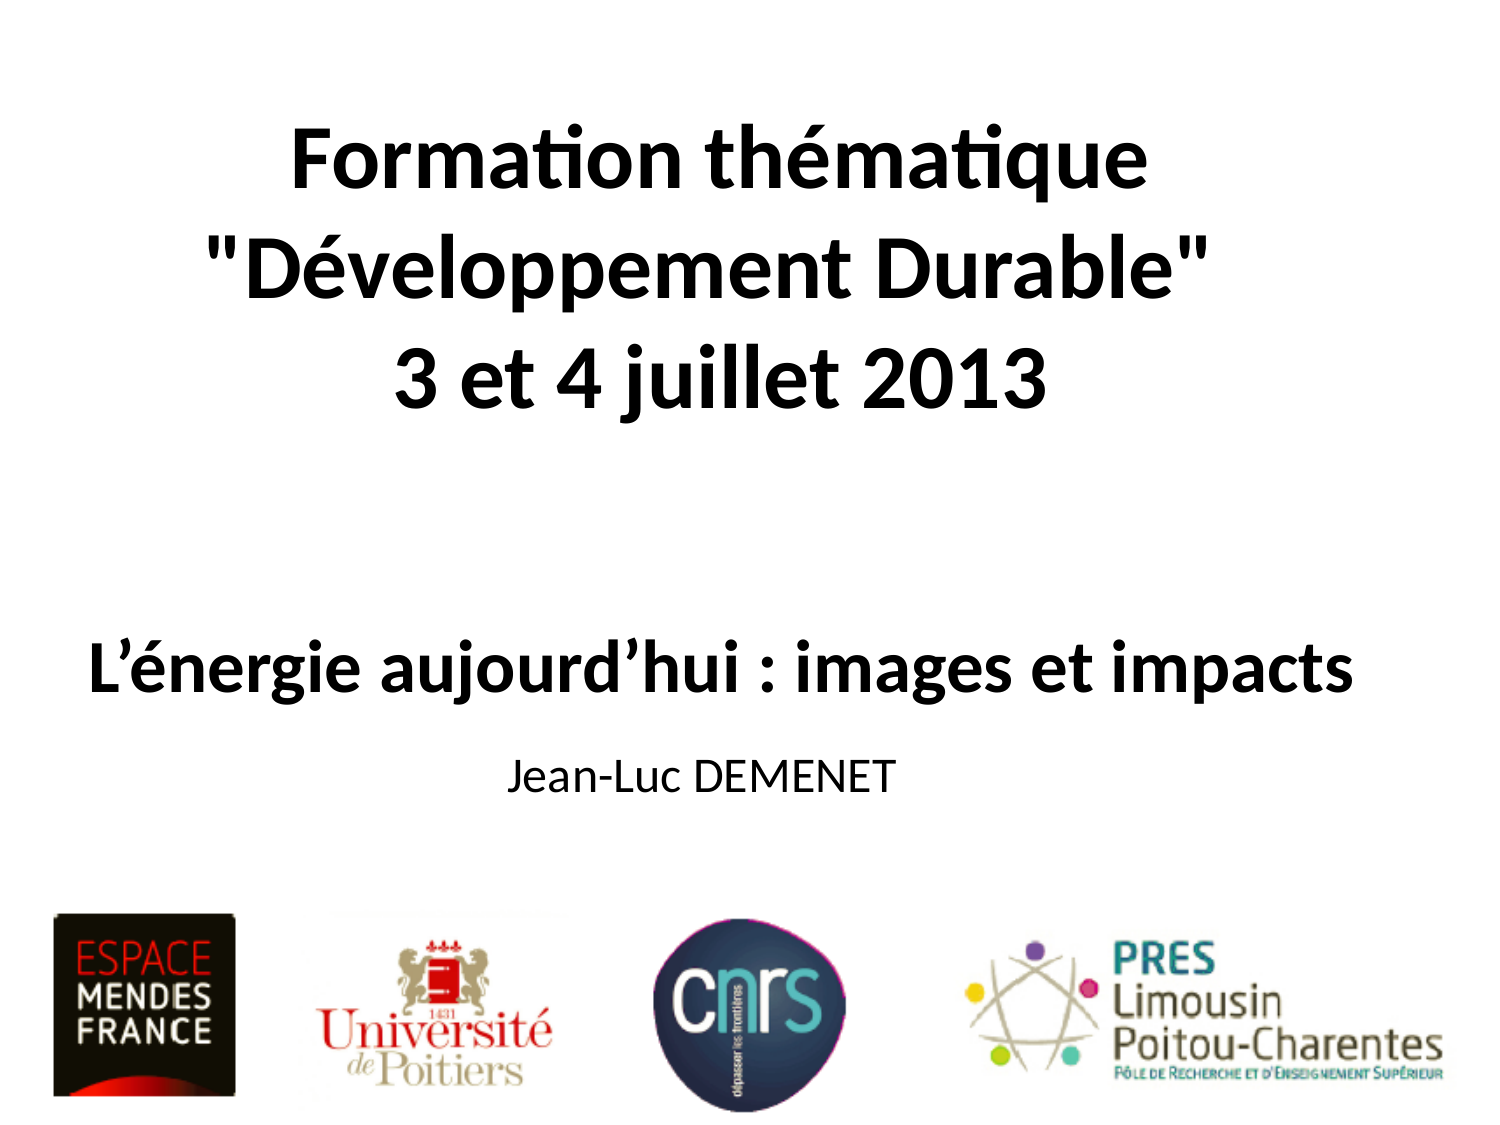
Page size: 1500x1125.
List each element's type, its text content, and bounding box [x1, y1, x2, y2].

picture [32, 900, 1468, 1124]
text_box Jean-Luc DEMENET [492, 734, 912, 810]
text_box L’énergie aujourd’hui : images et impacts [74, 609, 1433, 715]
text_box Formation thématique "Développement Durable" 3 et 4 juillet 2013 [171, 89, 1270, 435]
